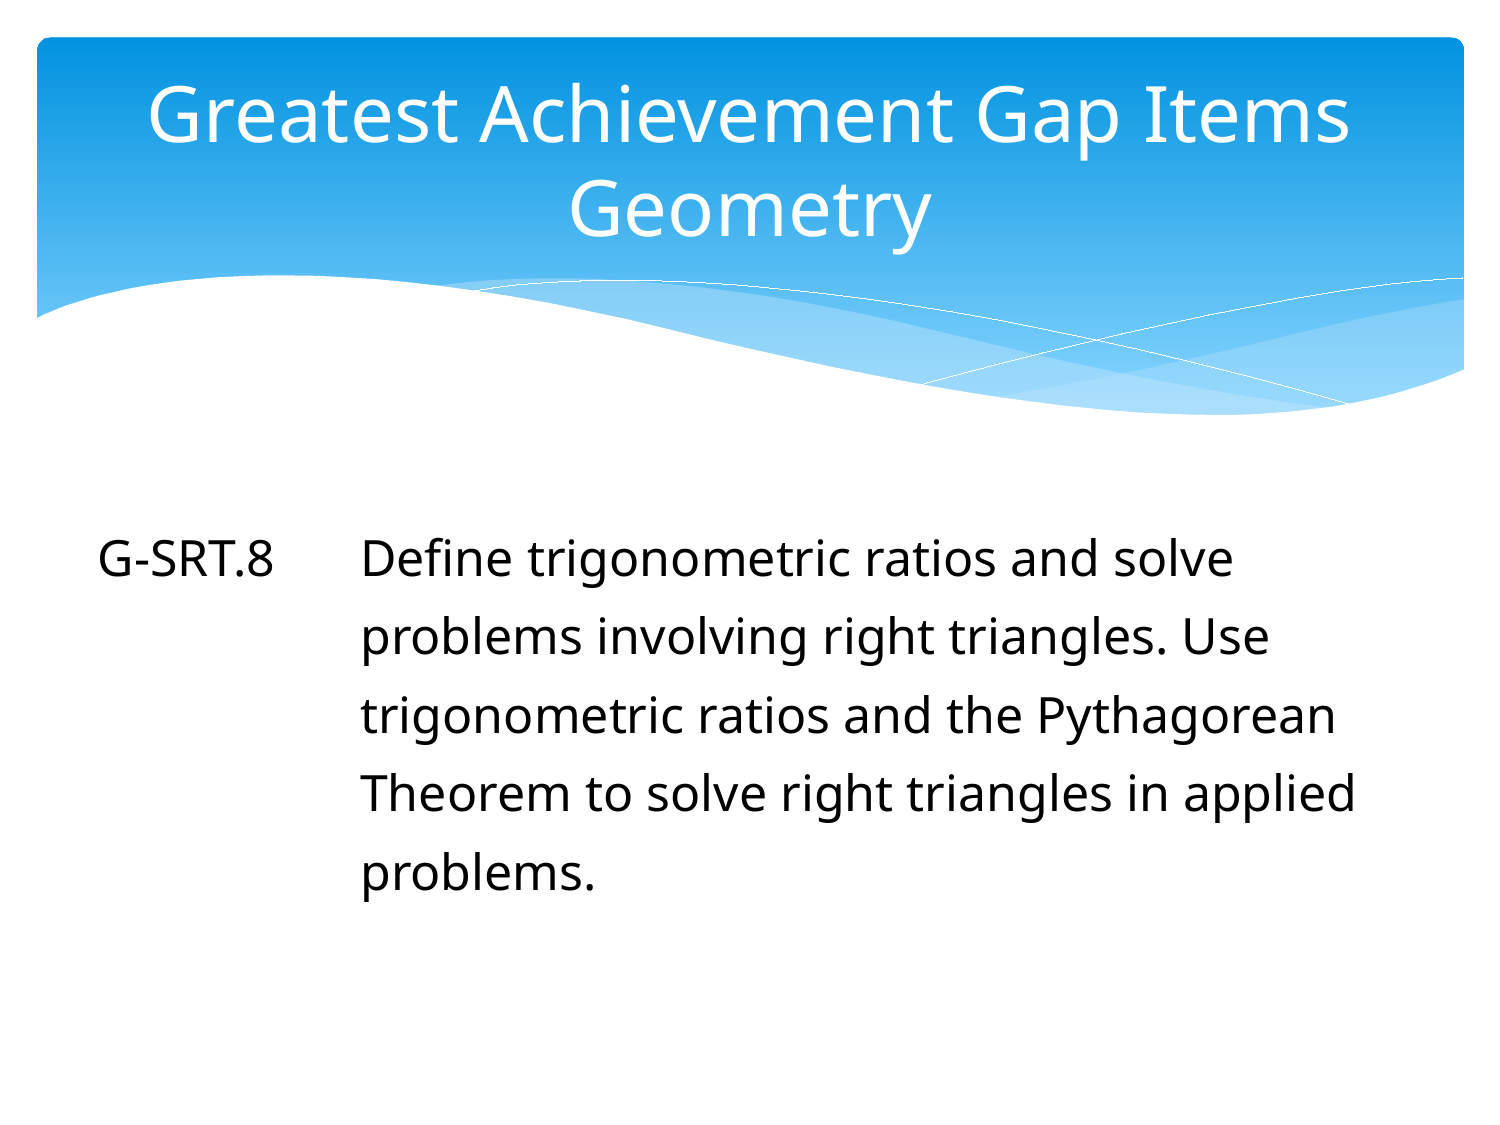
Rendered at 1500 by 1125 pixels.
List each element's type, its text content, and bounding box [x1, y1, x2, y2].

table_header G-SRT.8 [88, 512, 350, 905]
table_header Define trigonometric ratios and solve problems involving right triangles. Use trigonometric ratios and the Pythagorean Theorem to solve right triangles in applied problems. [350, 512, 1388, 905]
title Greatest Achievement Gap Items Geometry [75, 55, 1425, 261]
